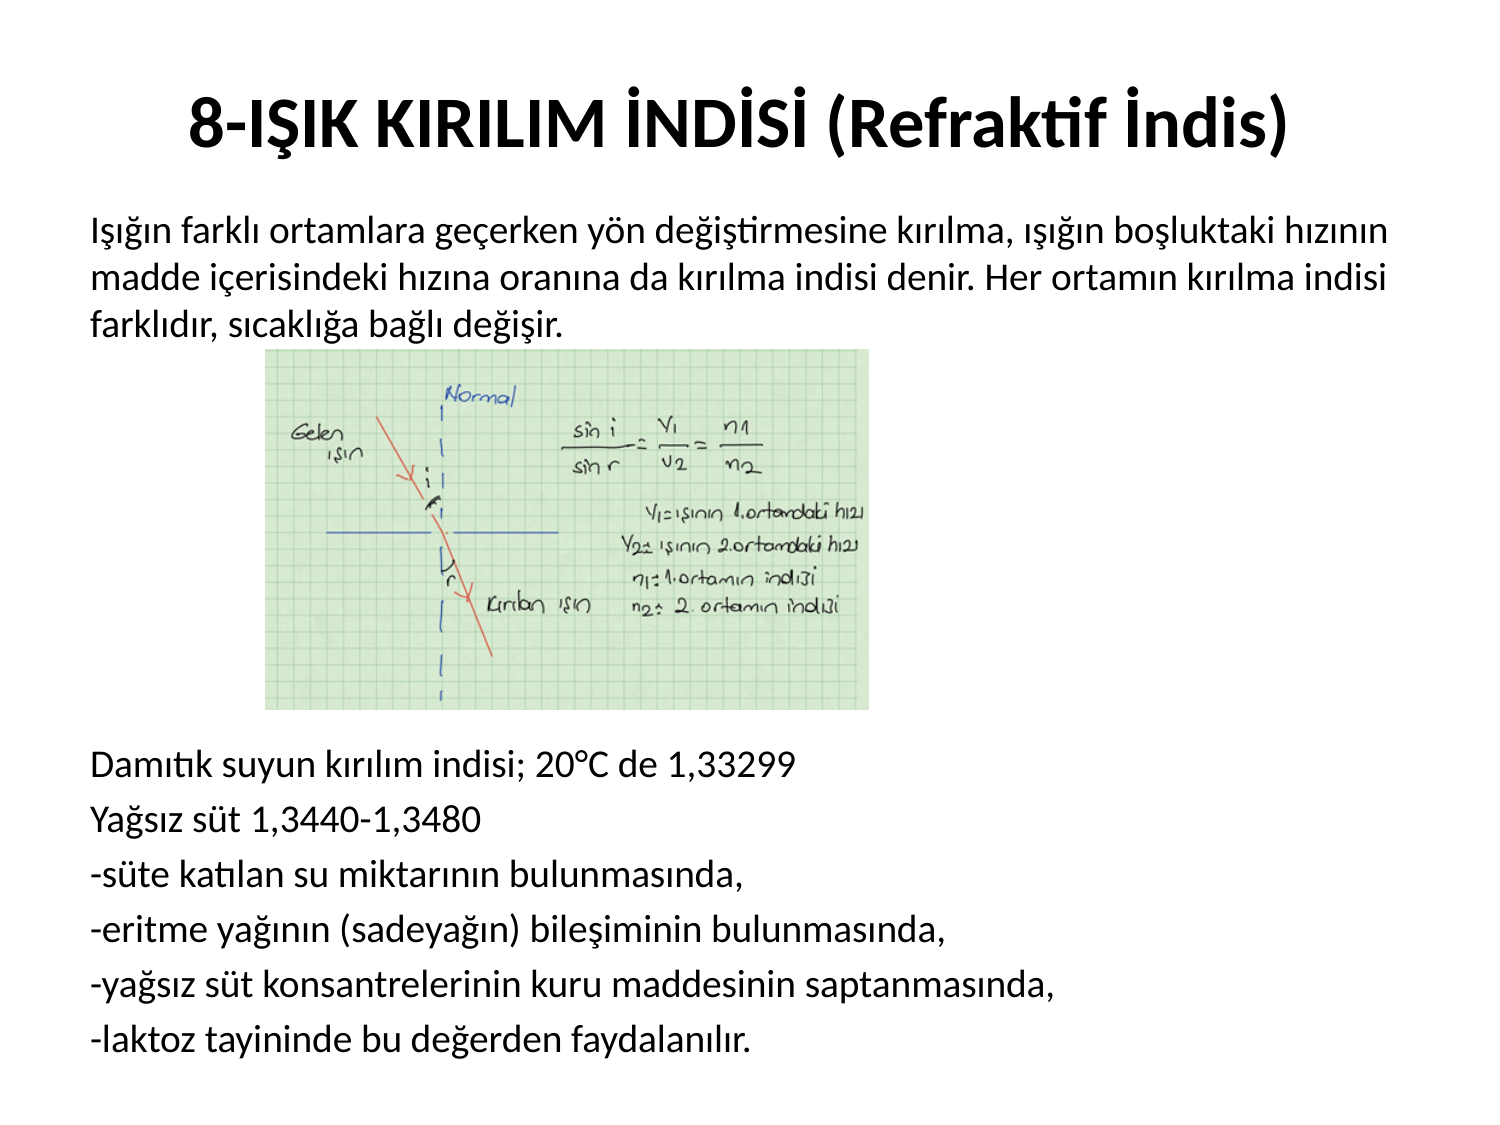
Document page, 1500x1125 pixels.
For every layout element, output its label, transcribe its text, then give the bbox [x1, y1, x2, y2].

list Işığın farklı ortamlara geçerken yön değiştirmesine kırılma, ışığın boşluktaki hızının madde içerisindeki hızına oranına da kırılma indisi denir. Her ortamın kırılma indisi farklıdır, sıcaklığa bağlı değişir. Damıtık suyun kırılım indisi; 20°C de 1,33299 Yağsız süt 1,3440-1,3480 -süte katılan su miktarının bulunmasında, -eritme yağının (sadeyağın) bileşiminin bulunmasında, -yağsız süt konsantrelerinin kuru maddesinin saptanmasında, -laktoz tayininde bu değerden faydalanılır. [75, 196, 1479, 1071]
picture [265, 349, 869, 710]
title 8-IŞIK KIRILIM İNDİSİ (Refraktif İndis) [64, 66, 1415, 171]
